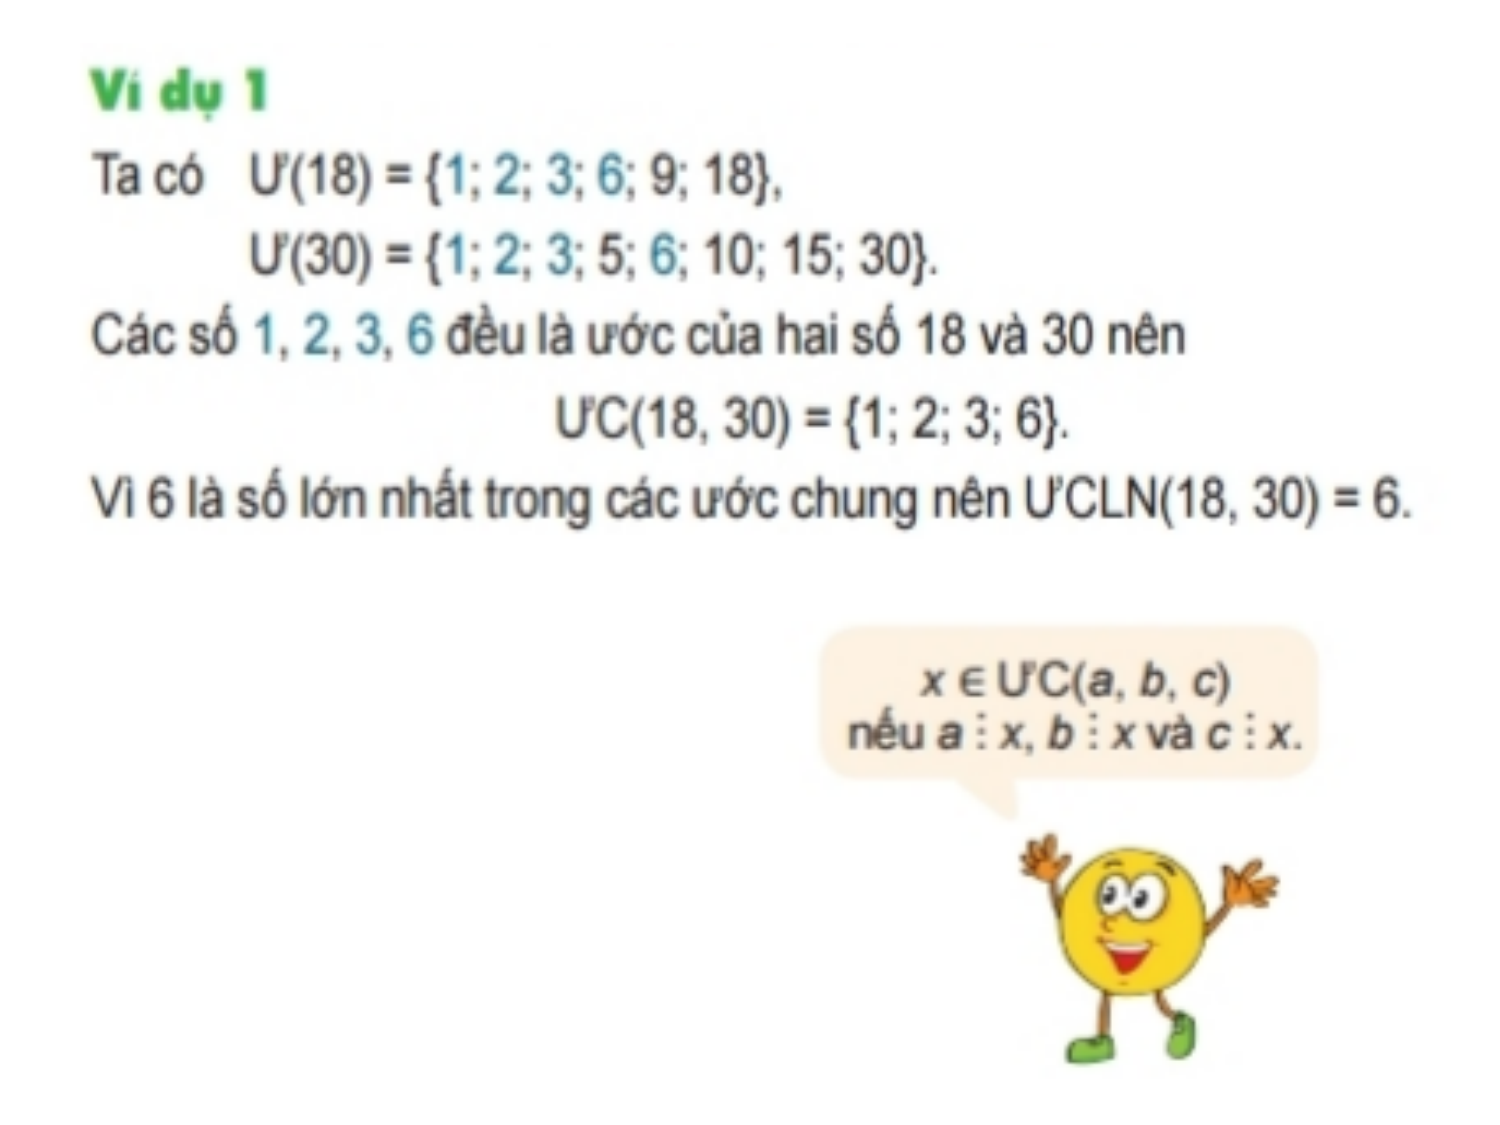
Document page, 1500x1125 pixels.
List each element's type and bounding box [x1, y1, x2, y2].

picture [736, 566, 1458, 1105]
picture [0, 43, 1500, 563]
